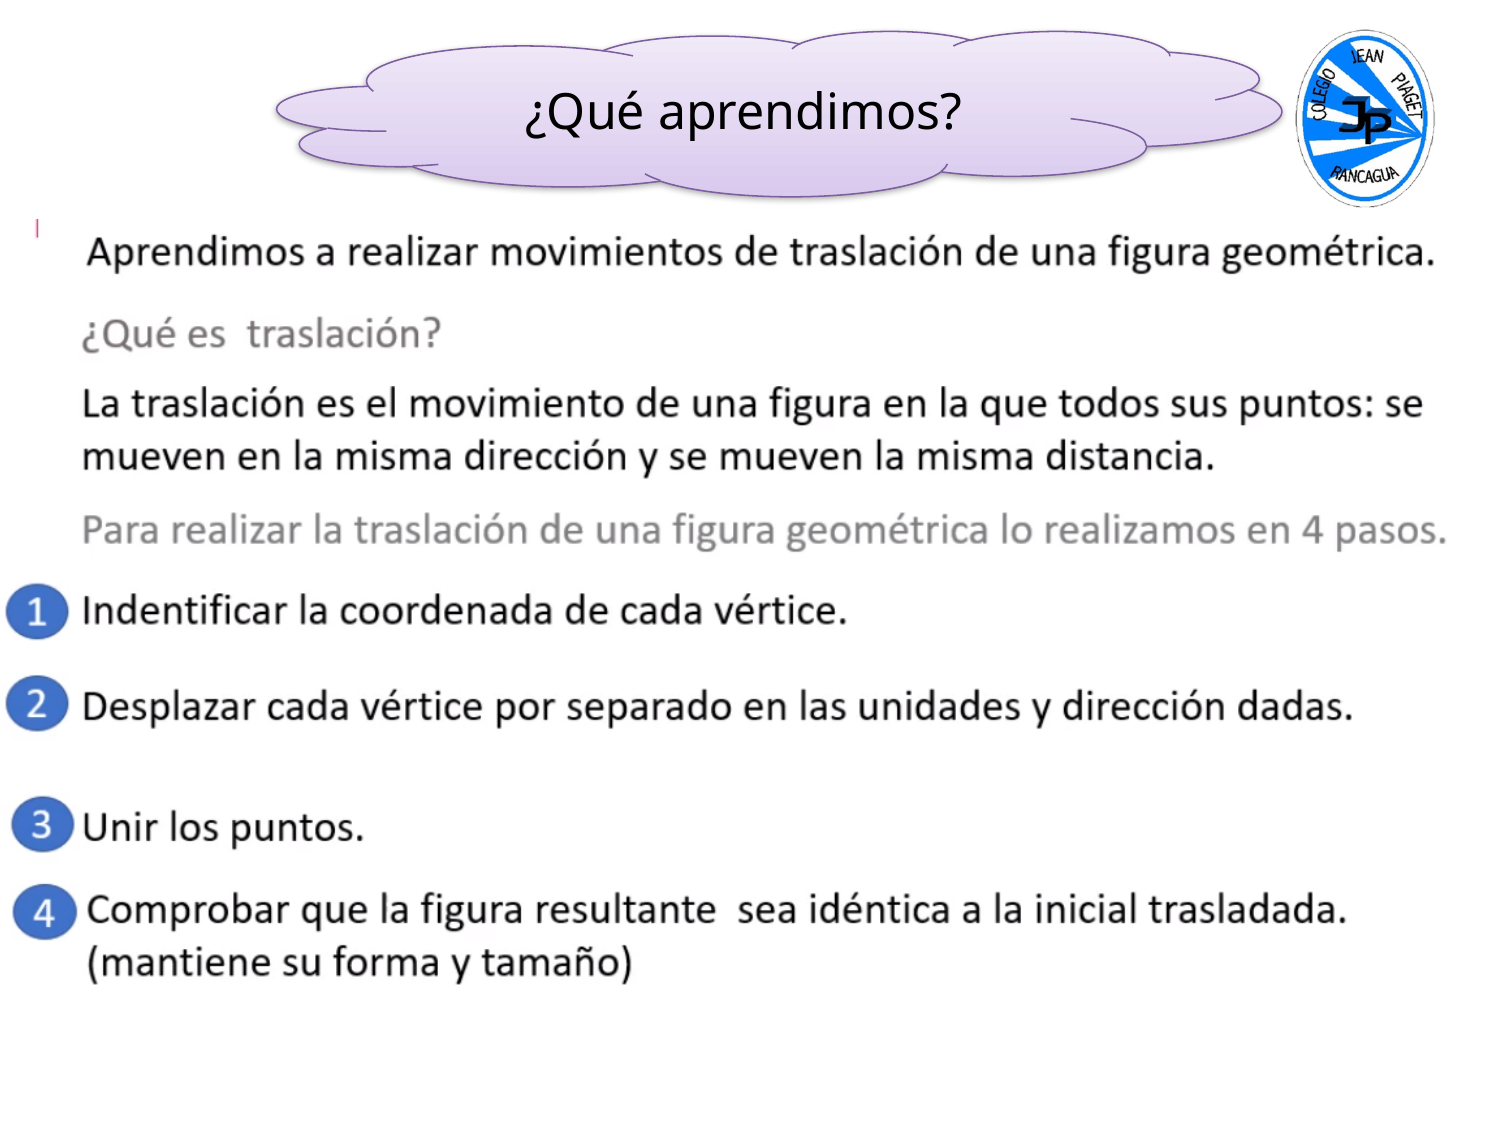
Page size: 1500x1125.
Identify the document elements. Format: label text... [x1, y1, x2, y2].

text_box ¿Qué aprendimos? [275, 30, 1258, 198]
picture [1, 219, 1500, 988]
picture [1263, 27, 1475, 210]
